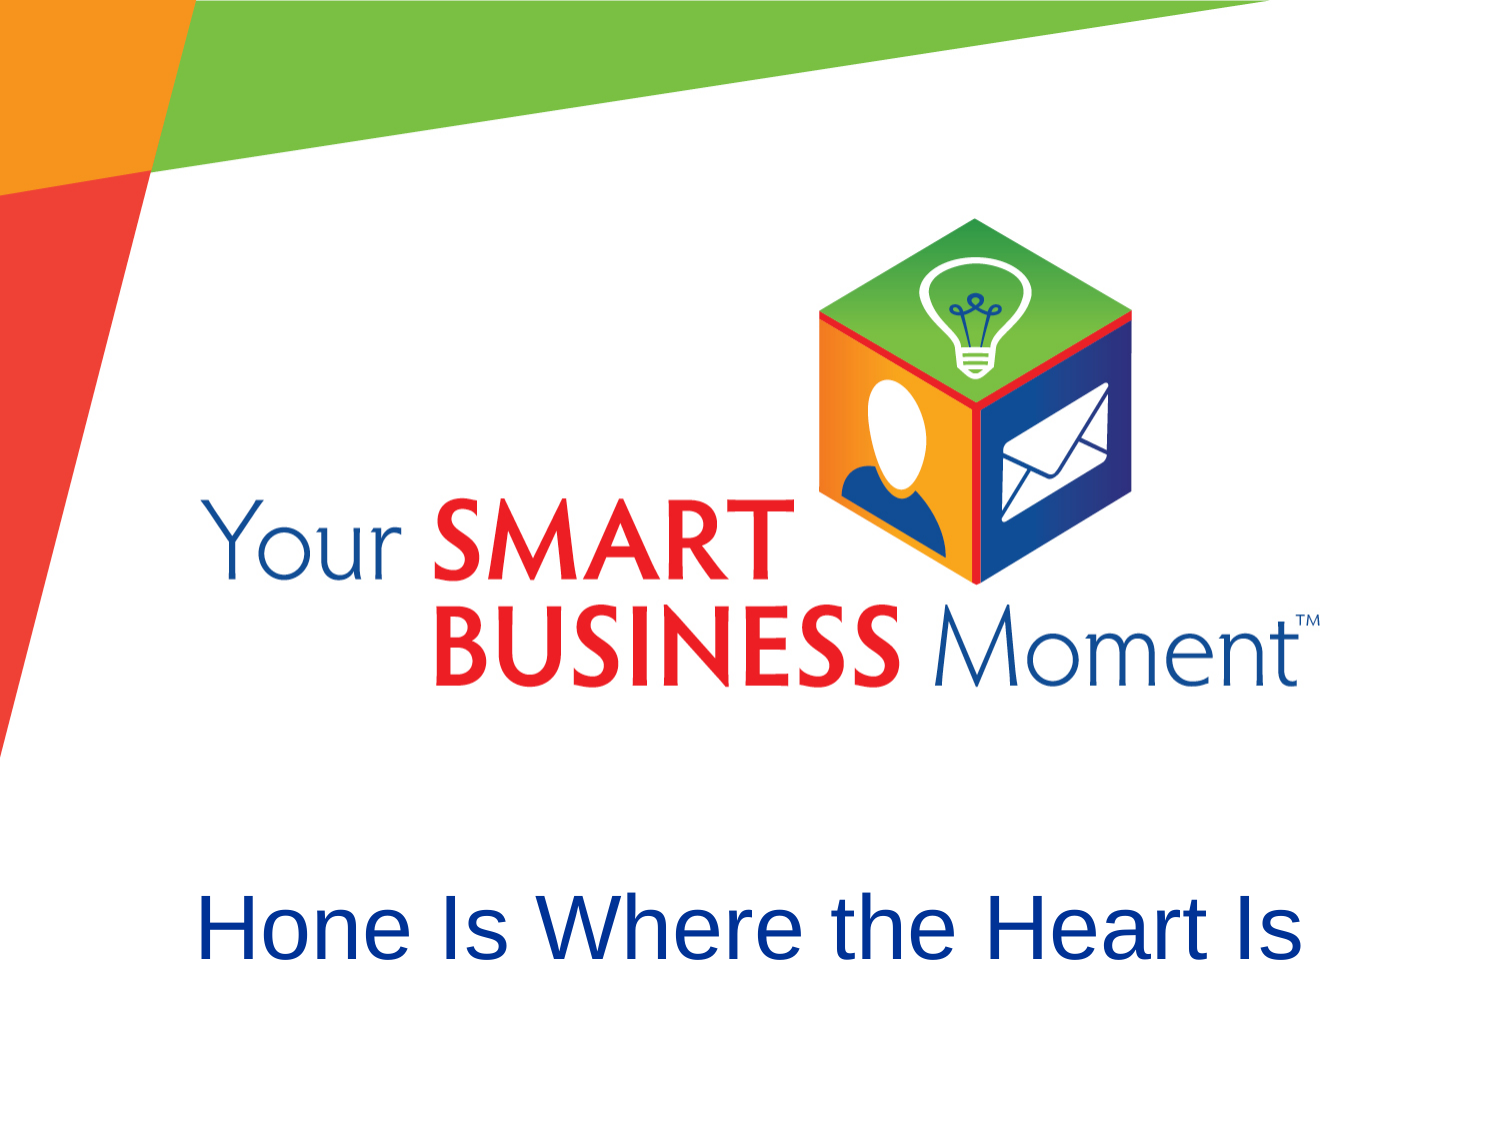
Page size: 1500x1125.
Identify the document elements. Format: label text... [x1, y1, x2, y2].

picture [0, 0, 1500, 868]
title Hone Is Where the Heart Is [0, 868, 1500, 1125]
